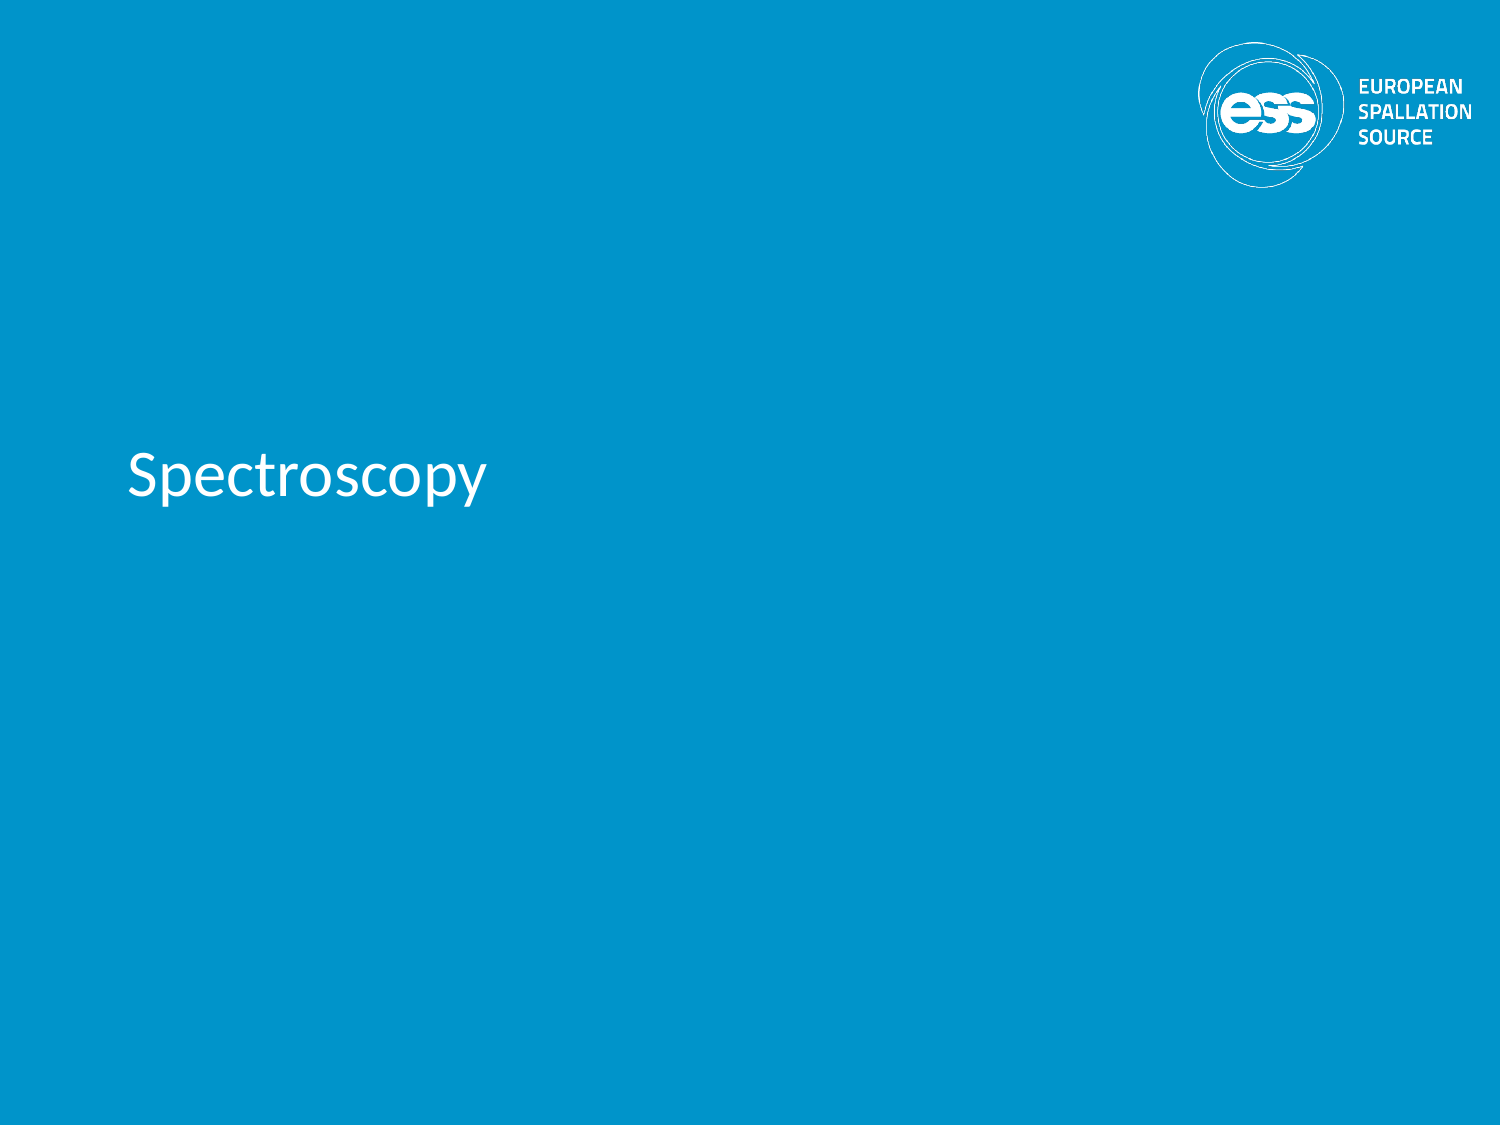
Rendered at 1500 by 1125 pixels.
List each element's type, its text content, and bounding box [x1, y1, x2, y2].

picture [1417, 105, 1427, 118]
picture [1385, 130, 1395, 144]
picture [1221, 93, 1315, 133]
picture [1411, 130, 1420, 144]
picture [1450, 79, 1455, 93]
picture [1360, 79, 1368, 93]
picture [1396, 105, 1403, 118]
picture [1402, 79, 1409, 91]
picture [1371, 130, 1381, 144]
title Spectroscopy [112, 349, 1388, 591]
picture [1426, 79, 1434, 93]
picture [1455, 79, 1461, 93]
picture [1466, 105, 1470, 118]
picture [1446, 105, 1457, 119]
picture [1372, 79, 1381, 93]
picture [1413, 79, 1422, 93]
picture [1437, 79, 1447, 93]
picture [1461, 105, 1465, 118]
picture [1371, 105, 1380, 118]
picture [1360, 112, 1367, 119]
picture [1424, 130, 1432, 144]
picture [1360, 105, 1367, 111]
picture [1398, 80, 1406, 93]
picture [1429, 105, 1438, 118]
picture [1386, 79, 1395, 93]
picture [1399, 130, 1408, 144]
picture [1360, 130, 1367, 144]
picture [1407, 105, 1414, 118]
picture [1383, 105, 1393, 118]
